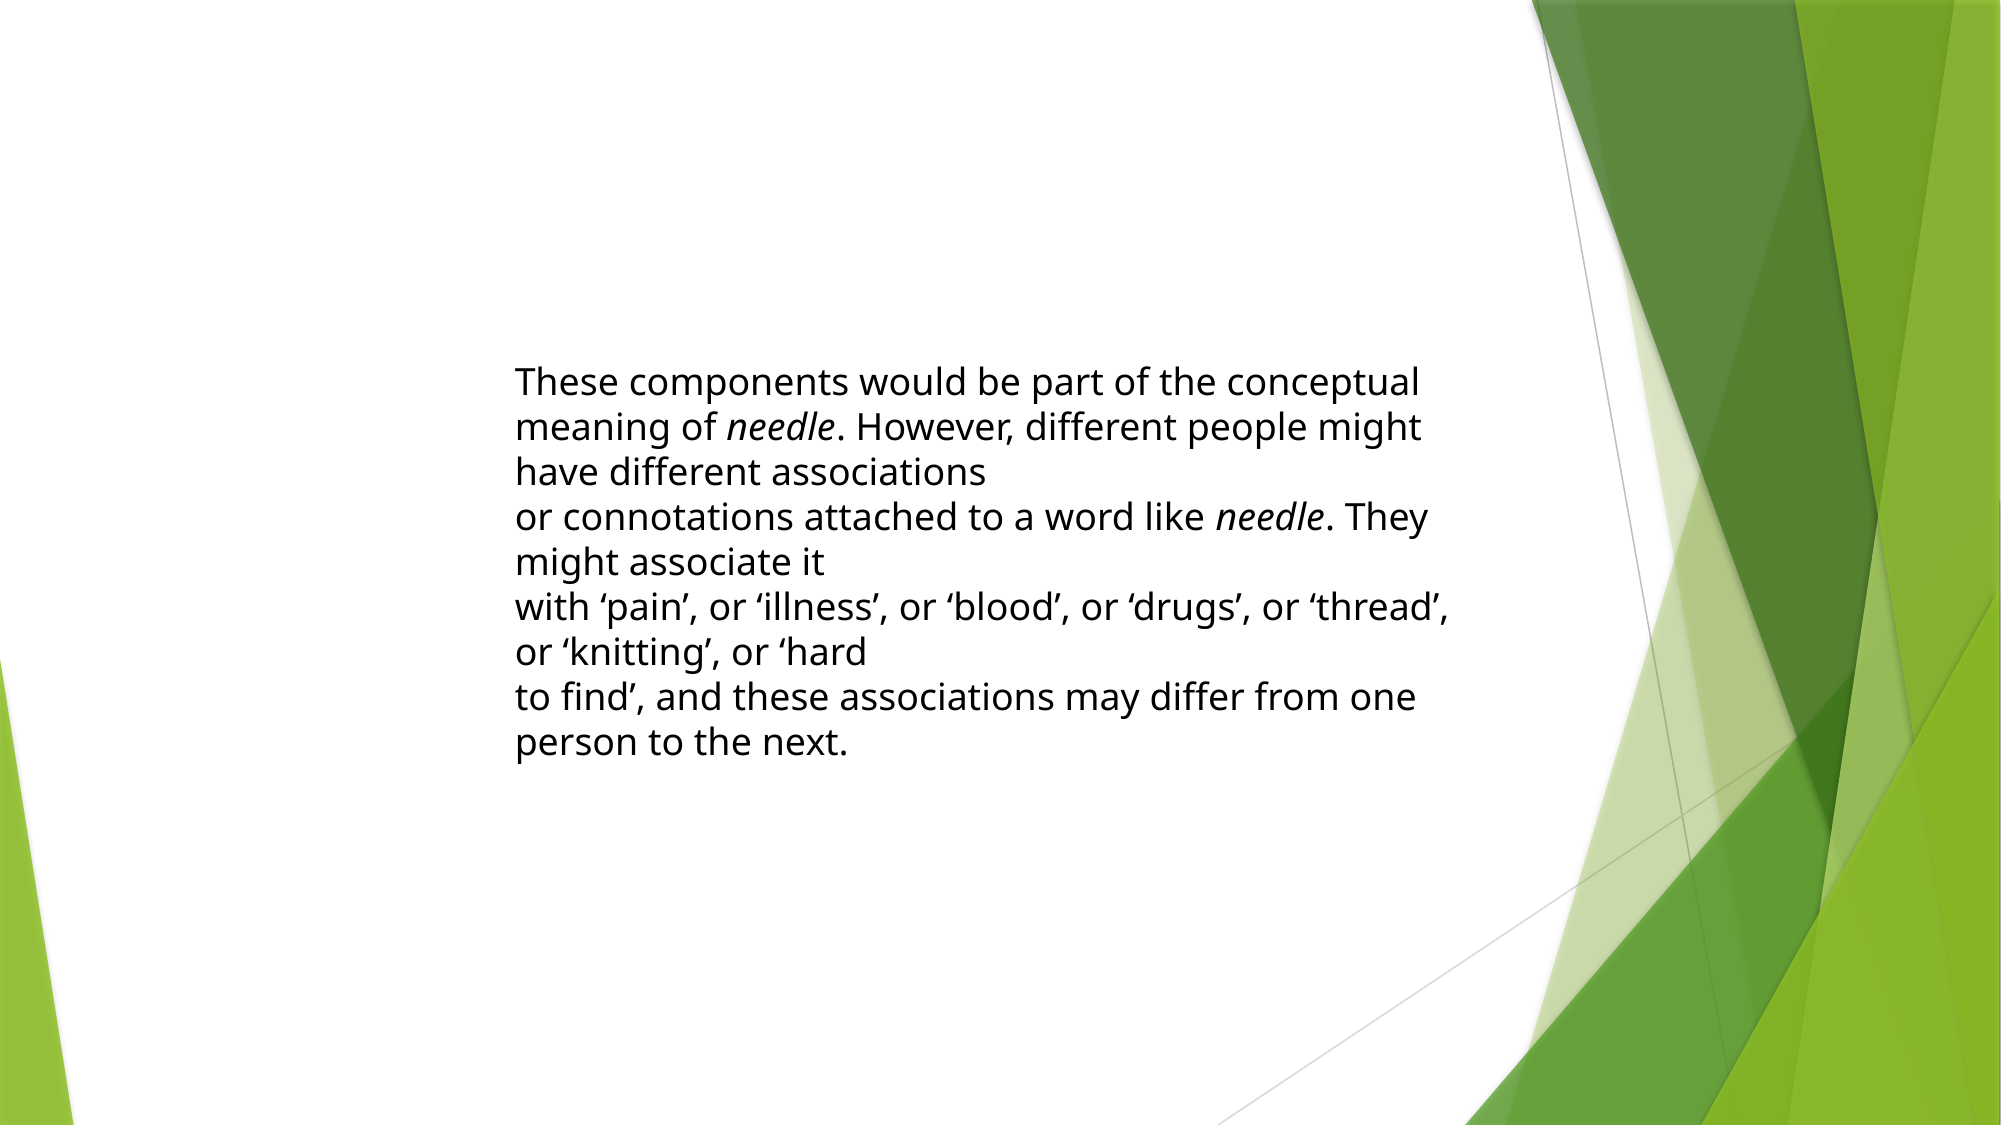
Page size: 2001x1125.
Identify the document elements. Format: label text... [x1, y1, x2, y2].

text_box These components would be part of the conceptual meaning of needle. However, different people might have different associations or connotations attached to a word like needle. They might associate it with ‘pain’, or ‘illness’, or ‘blood’, or ‘drugs’, or ‘thread’, or ‘knitting’, or ‘hard to find’, and these associations may differ from one person to the next. [500, 350, 1500, 771]
